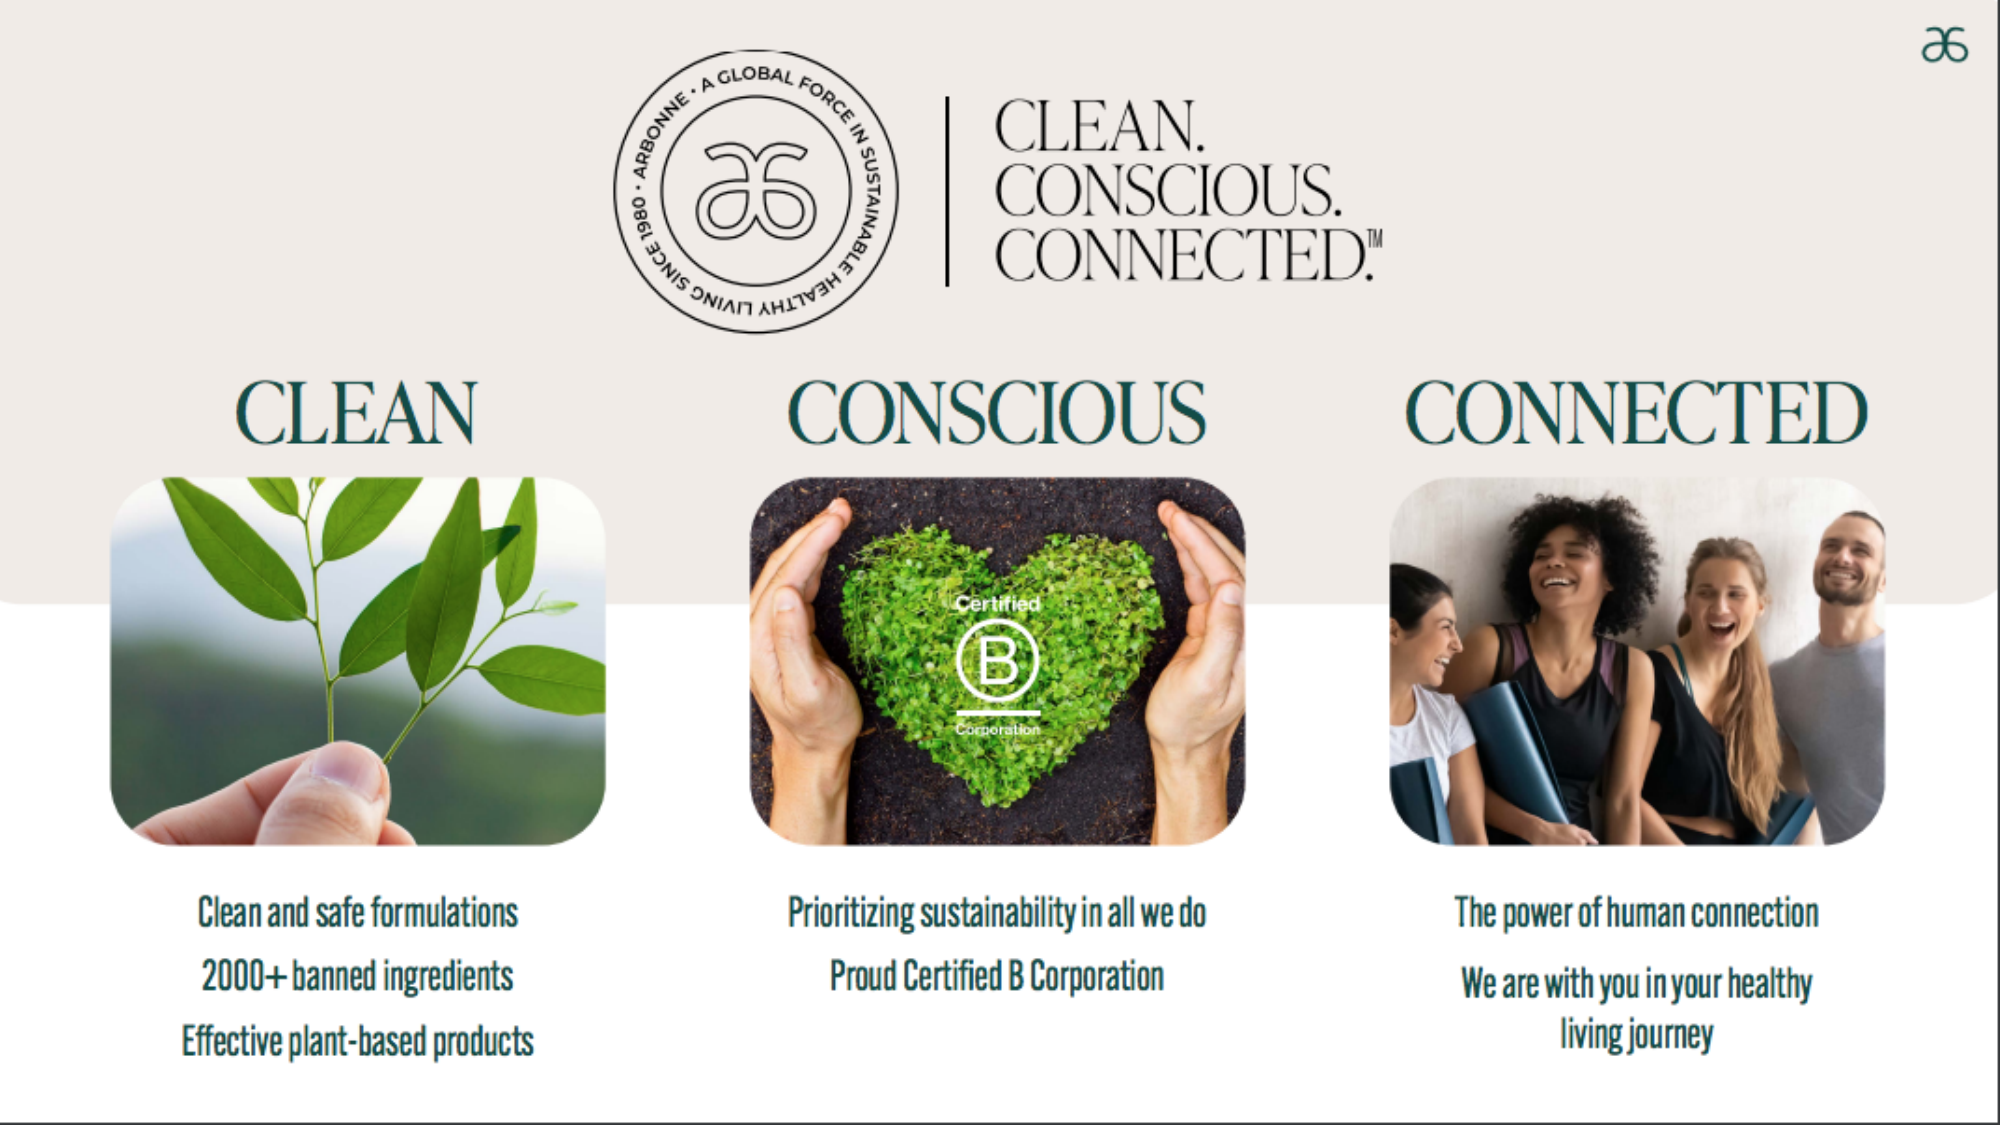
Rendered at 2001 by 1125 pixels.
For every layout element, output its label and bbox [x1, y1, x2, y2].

list [0, 0, 2000, 1125]
